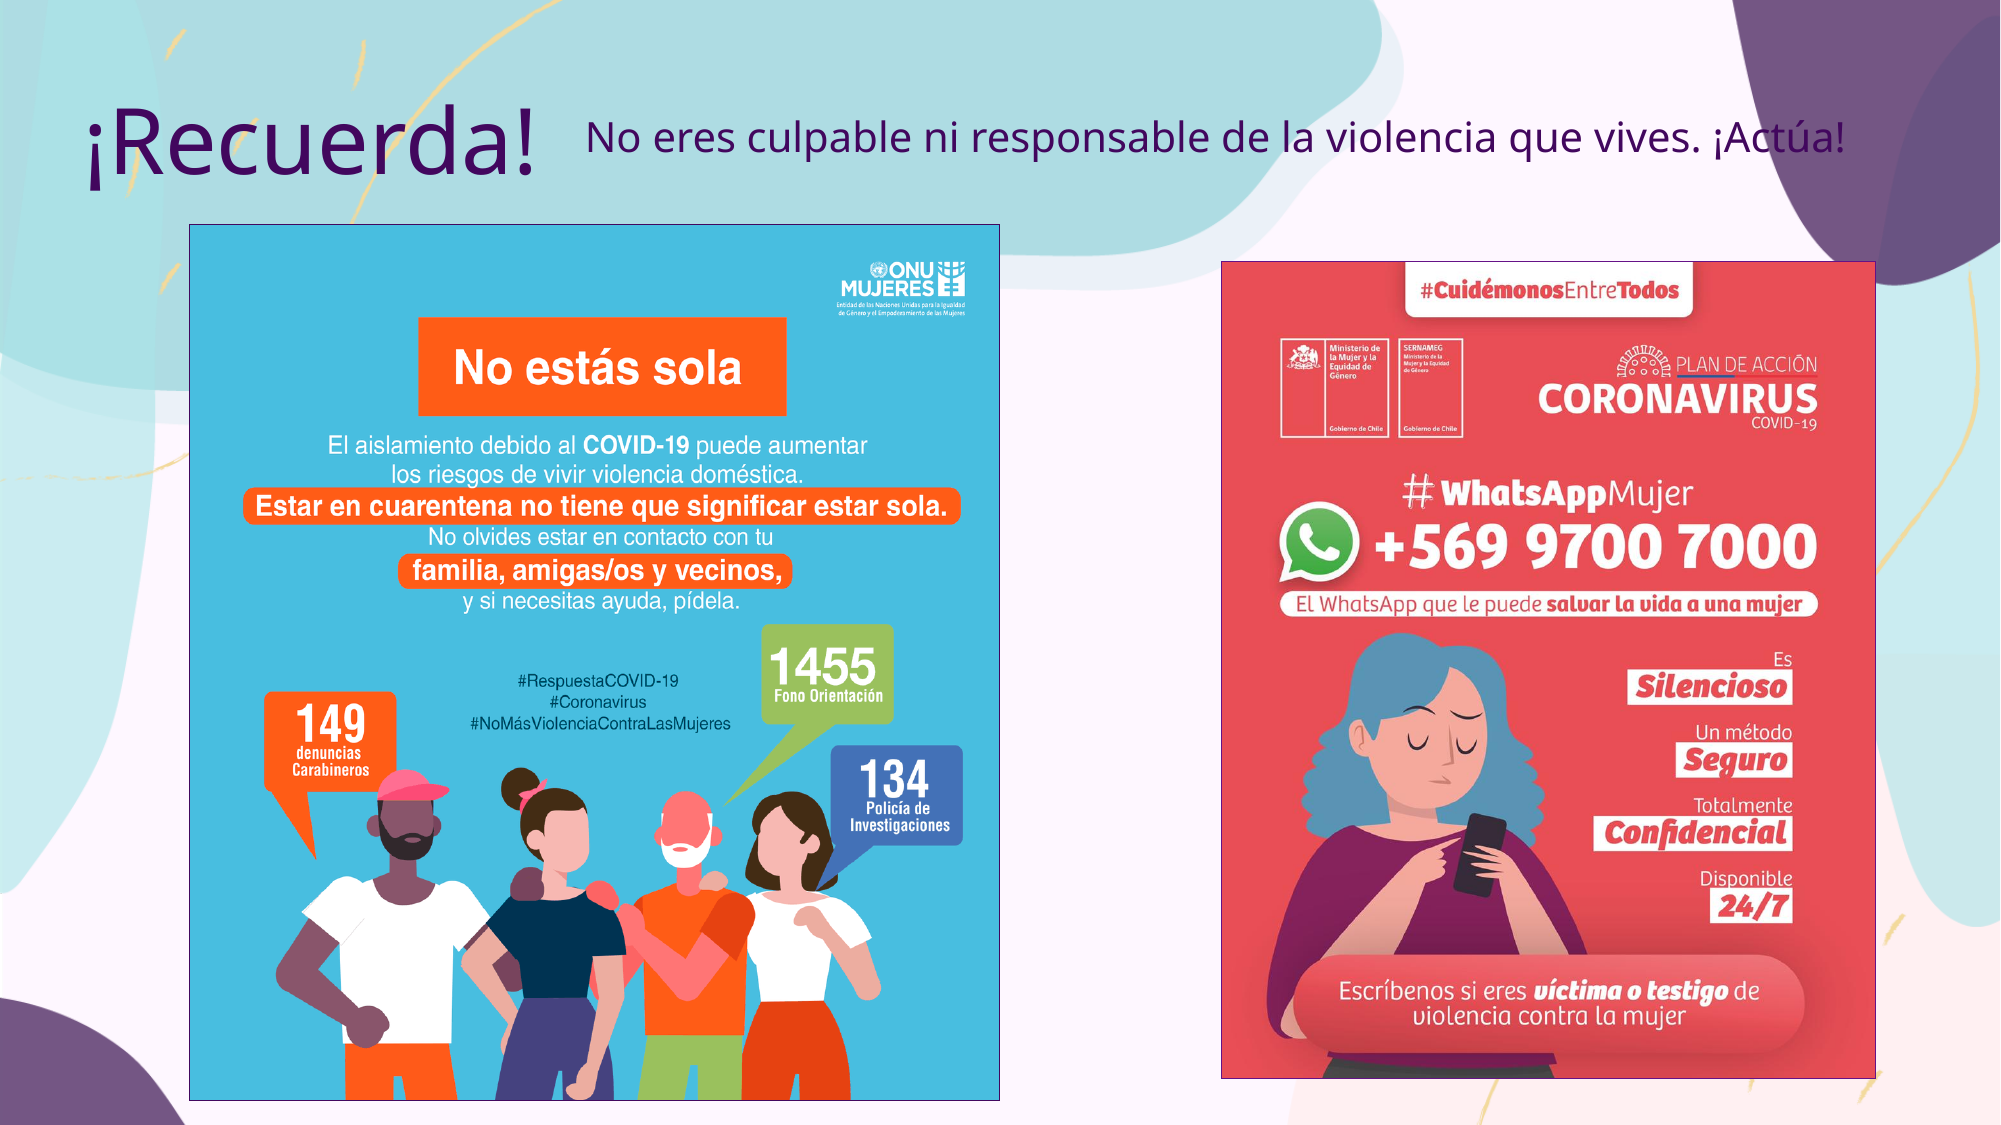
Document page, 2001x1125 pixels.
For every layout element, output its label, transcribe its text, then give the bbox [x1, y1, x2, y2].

list No eres culpable ni responsable de la violencia que vives. ¡Actúa! [535, 40, 2000, 233]
picture [0, 0, 2001, 1125]
title ¡Recuerda! [0, 68, 1154, 195]
